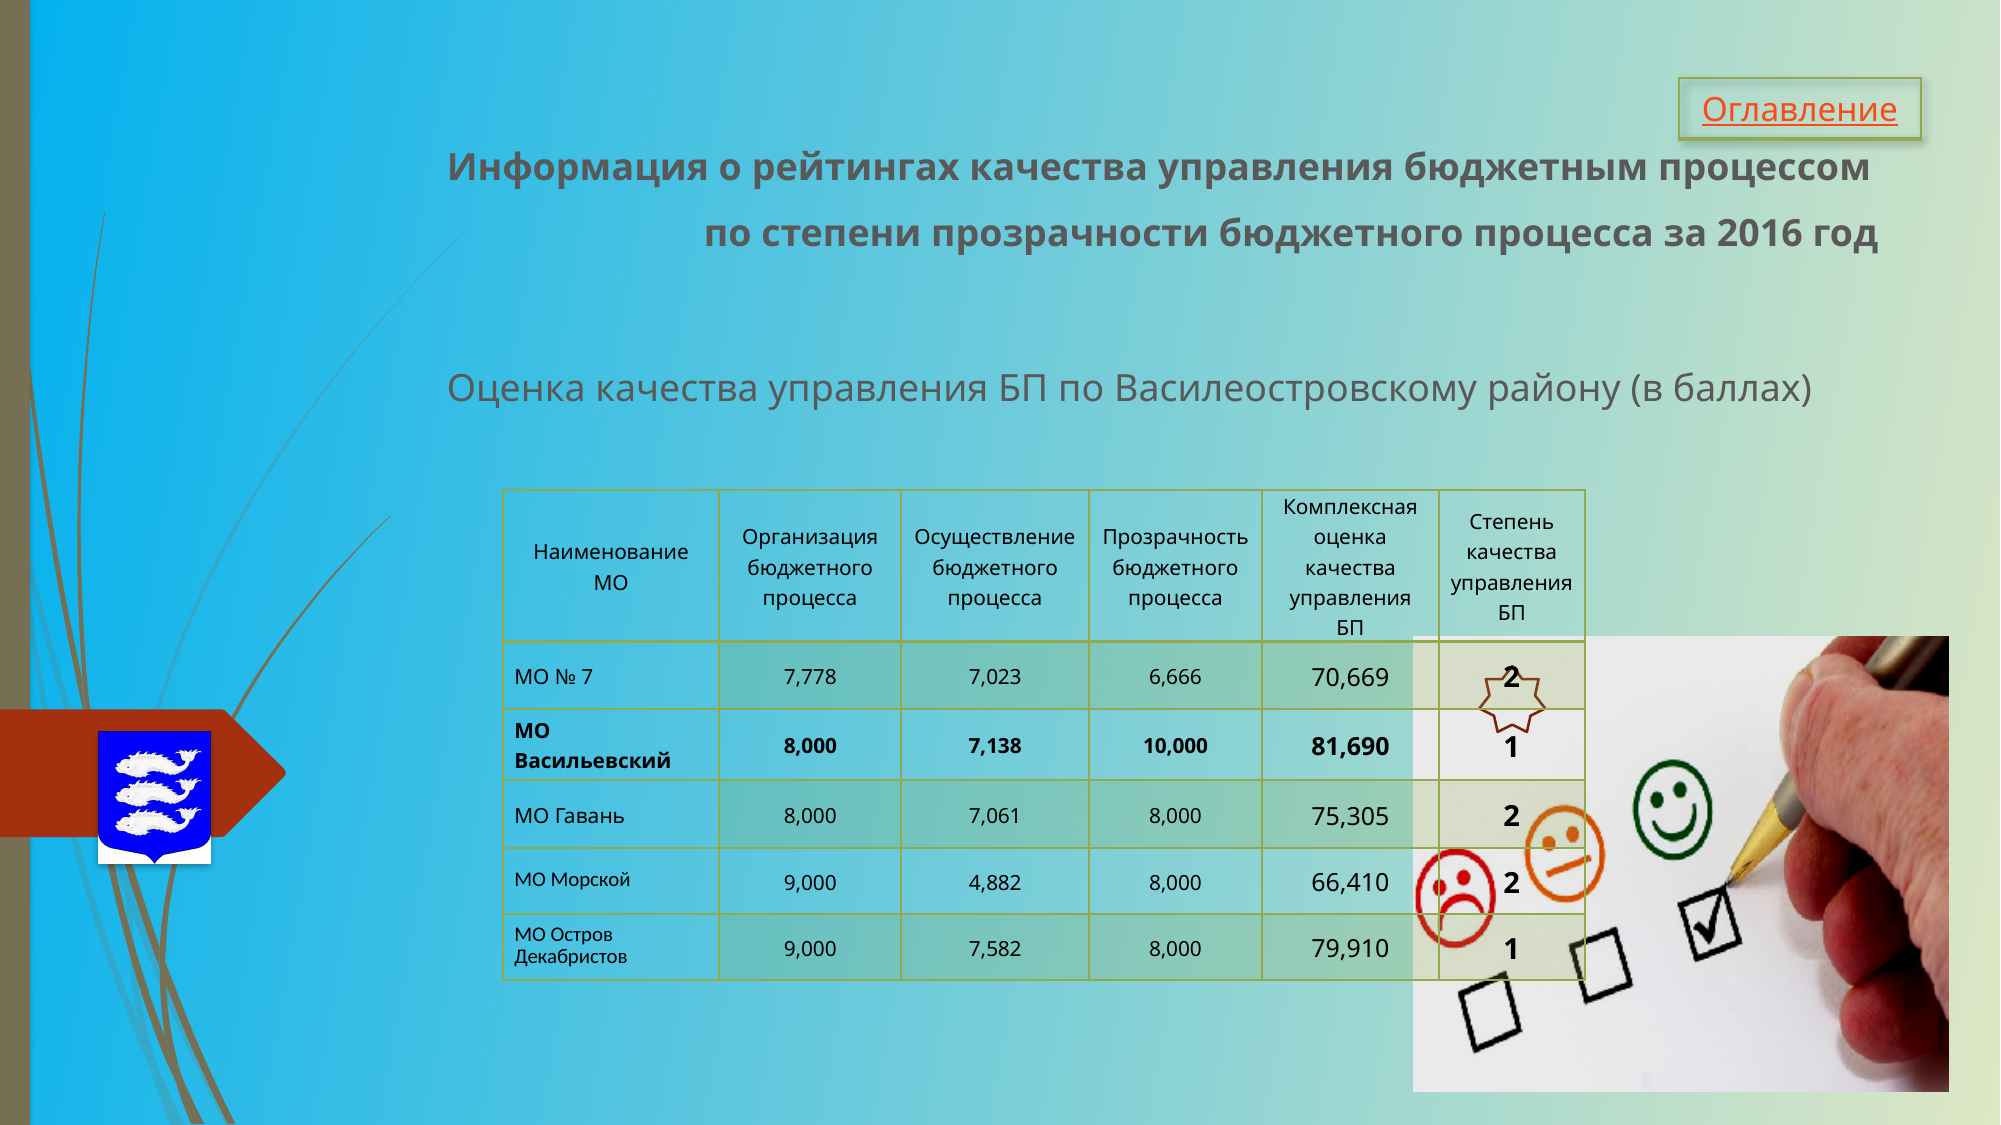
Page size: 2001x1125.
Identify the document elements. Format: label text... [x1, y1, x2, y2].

table_header Осуществление бюджетного процесса [902, 491, 1088, 640]
table_cell МО Васильевский [504, 710, 718, 779]
picture [98, 731, 211, 865]
table_cell 70,669 [1263, 643, 1408, 708]
table_header Прозрачность бюджетного процесса [1090, 491, 1261, 640]
table_header Наименование МО [504, 491, 718, 640]
table_cell МО Гавань [504, 781, 718, 847]
table_cell 8,000 [1090, 915, 1261, 979]
table_cell 8,000 [1090, 849, 1261, 913]
table_cell 7,778 [720, 643, 900, 708]
table_header Степень качества управления БП [1440, 491, 1584, 635]
table_header Организация бюджетного процесса [720, 491, 900, 640]
table_cell МО Морской [504, 849, 718, 913]
table_cell 7,023 [902, 643, 1088, 708]
table_cell МО Остров Декабристов [504, 915, 718, 979]
table_cell 81,690 [1263, 710, 1408, 779]
table_cell 6,666 [1090, 643, 1261, 708]
table_header Комплексная оценка качества управления БП [1263, 491, 1438, 640]
table_cell 7,061 [902, 781, 1088, 847]
table_header Оглавление [1680, 79, 1920, 137]
table_cell 75,305 [1263, 781, 1408, 847]
table_cell 9,000 [720, 849, 900, 913]
table_cell 66,410 [1263, 849, 1408, 913]
table_cell МО № 7 [504, 643, 718, 708]
table_cell 8,000 [720, 710, 900, 779]
table_cell 10,000 [1090, 710, 1261, 779]
table_cell 4,882 [902, 849, 1088, 913]
table_cell 7,582 [902, 915, 1088, 979]
table_cell 8,000 [1090, 781, 1261, 847]
text_box Информация о рейтингах качества управления бюджетным процессом по степени прозрачности бюджетного процесса за 2016 год [431, 135, 1895, 321]
table_cell 7,138 [902, 710, 1088, 779]
table_cell 8,000 [720, 781, 900, 847]
subtitle Оценка качества управления БП по Василеостровскому району (в баллах) [431, 356, 1895, 454]
table_cell 9,000 [720, 915, 900, 979]
picture [1413, 636, 1949, 1092]
table_cell 79,910 [1263, 915, 1408, 979]
